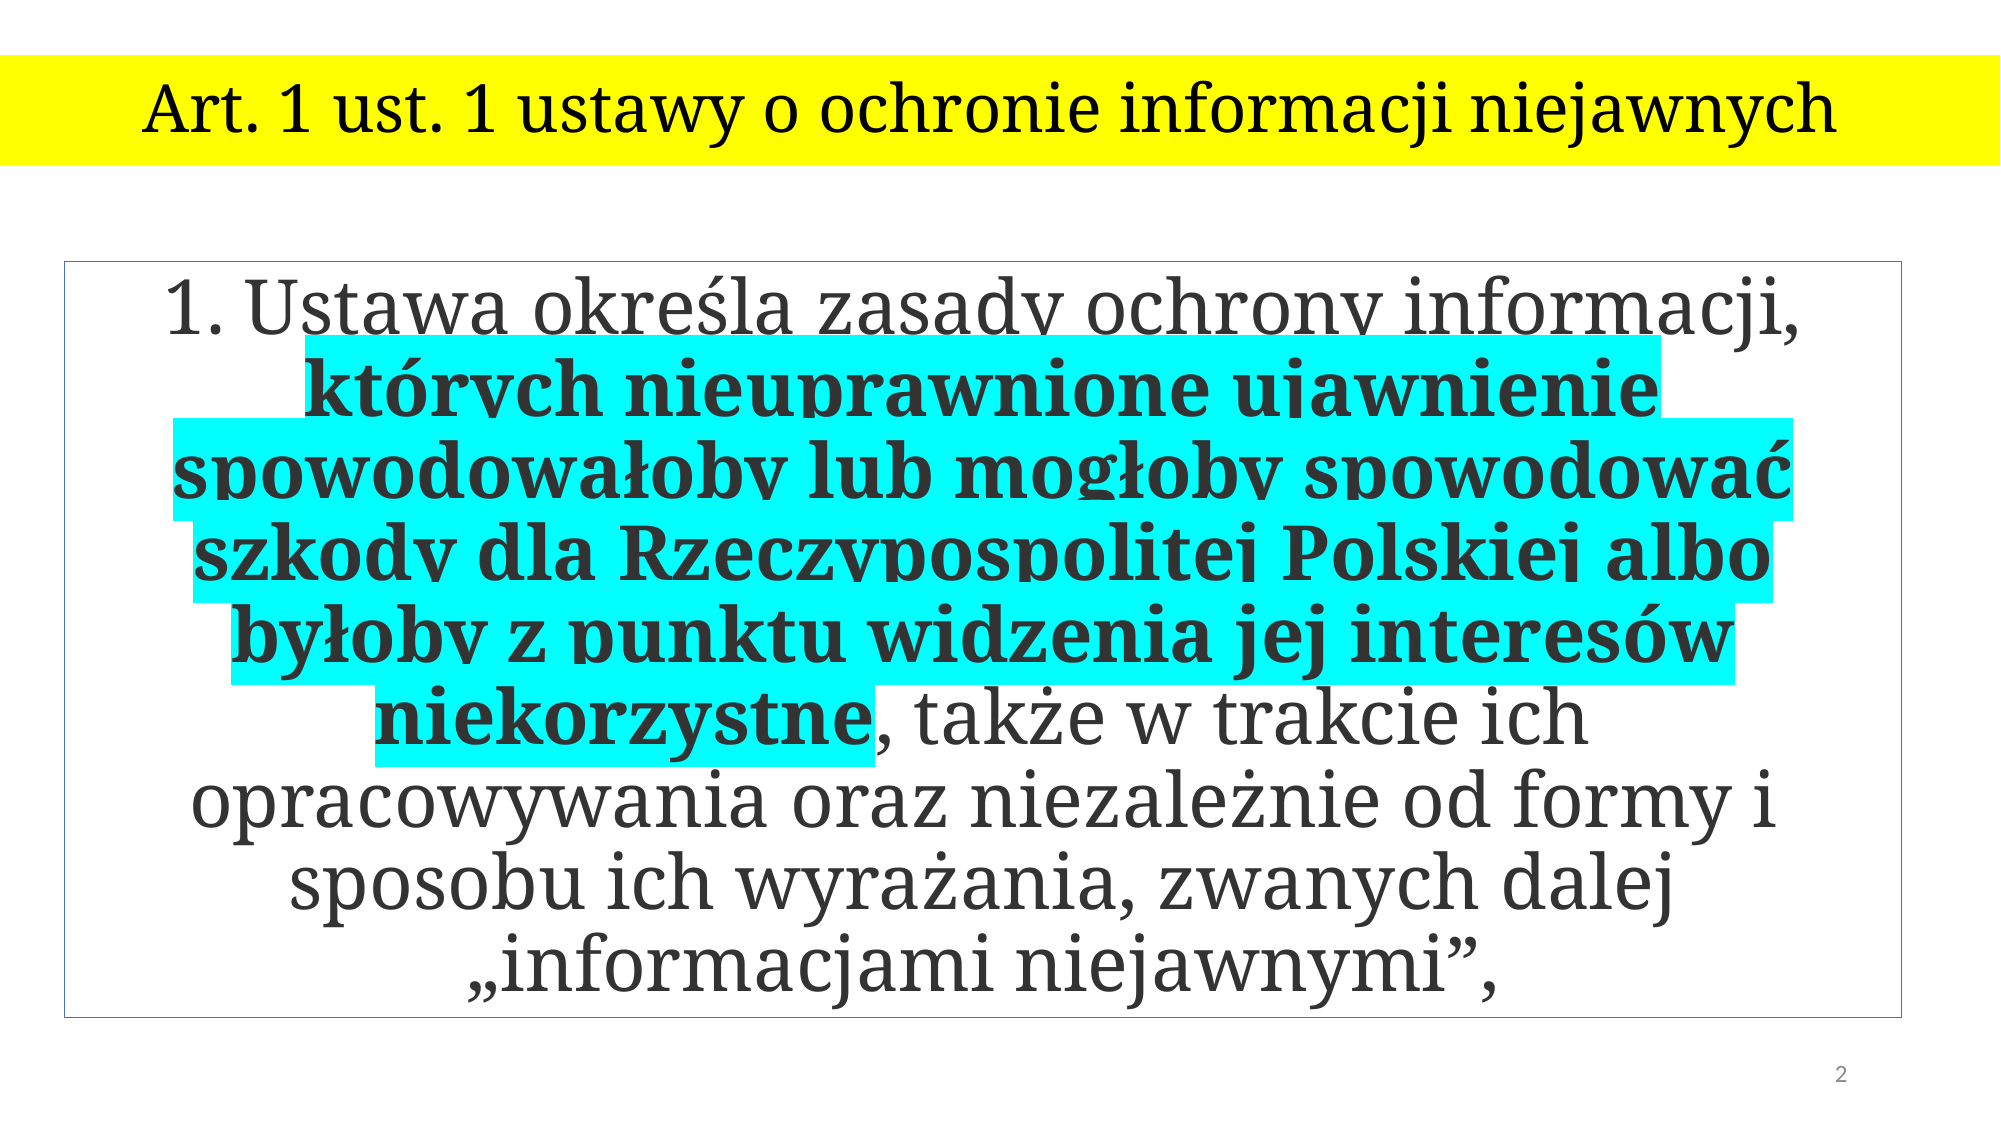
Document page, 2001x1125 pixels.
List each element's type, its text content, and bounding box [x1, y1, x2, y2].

title Art. 1 ust. 1 ustawy o ochronie informacji niejawnych [0, 55, 2000, 166]
slide_number 2 [1412, 1042, 1863, 1103]
list 1. Ustawa określa zasady ochrony informacji, których nieuprawnione ujawnienie spowodowałoby lub mogłoby spowodować szkody dla Rzeczypospolitej Polskiej albo byłoby z punktu widzenia jej interesów niekorzystne, także w trakcie ich opracowywania oraz niezależnie od formy i sposobu ich wyrażania, zwanych dalej „informacjami niejawnymi”, [64, 261, 1902, 1018]
